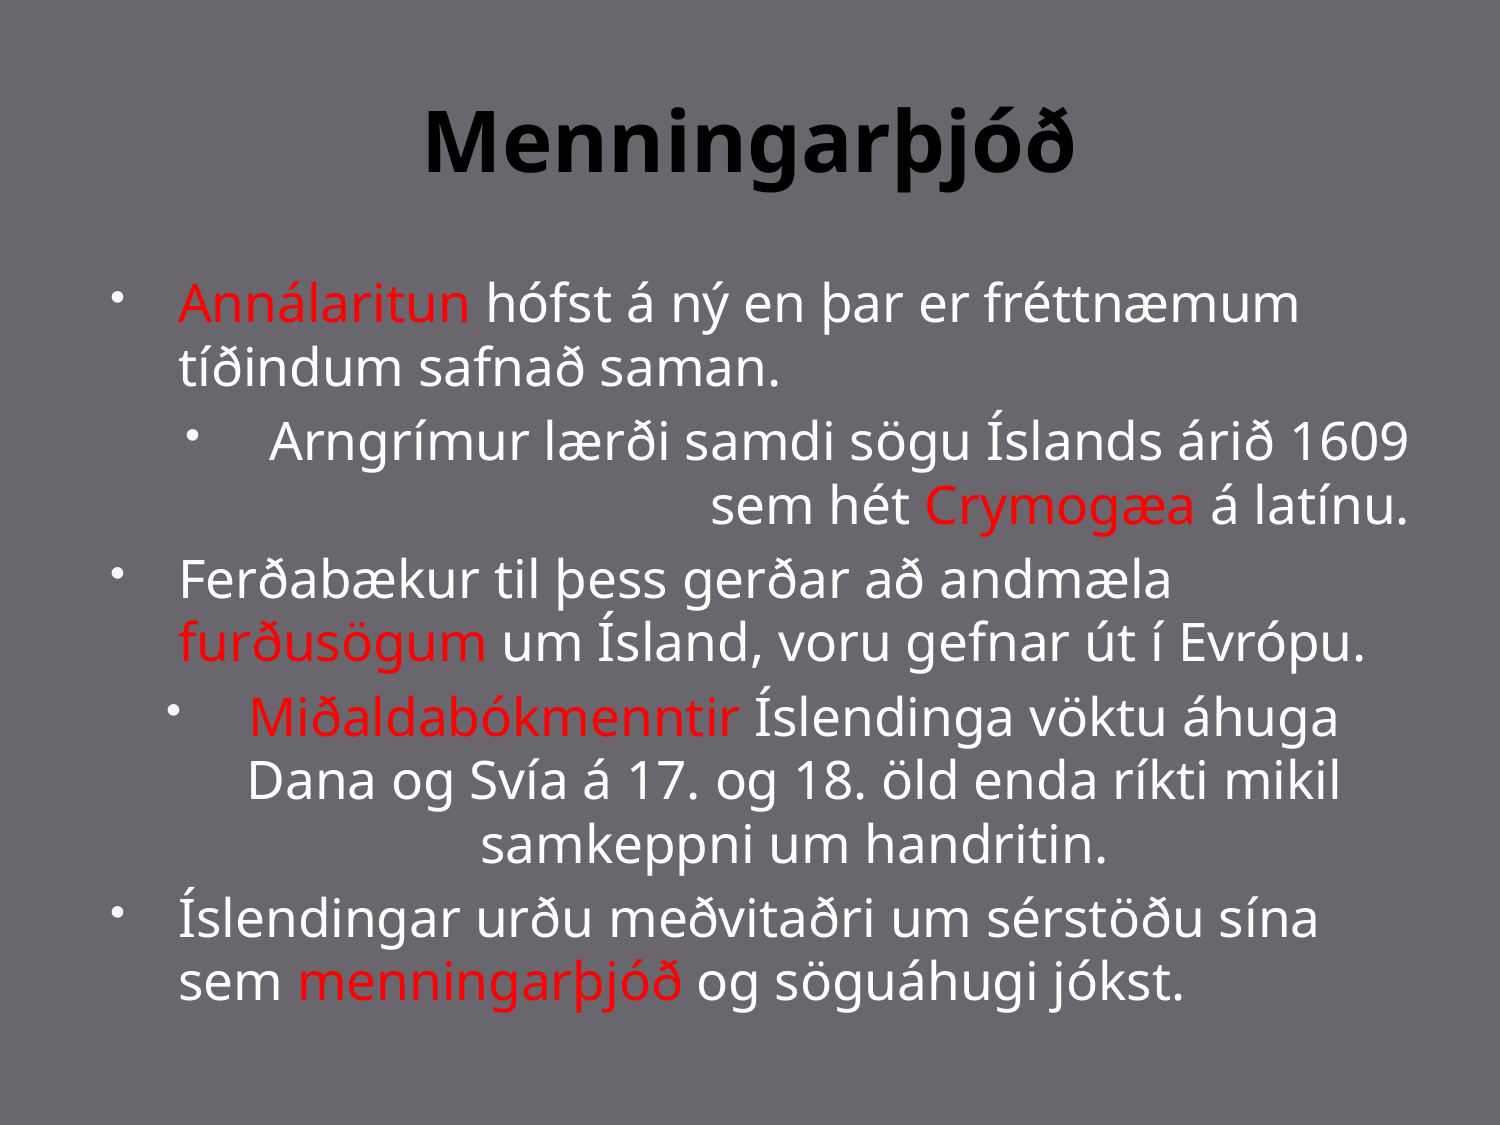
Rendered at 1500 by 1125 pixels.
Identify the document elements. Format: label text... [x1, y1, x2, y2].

list Annálaritun hófst á ný en þar er fréttnæmum tíðindum safnað saman. Arngrímur lærði samdi sögu Íslands árið 1609 sem hét Crymogæa á latínu. Ferðabækur til þess gerðar að andmæla furðusögum um Ísland, voru gefnar út í Evrópu. Miðaldabókmenntir Íslendinga vöktu áhuga Dana og Svía á 17. og 18. öld enda ríkti mikil samkeppni um handritin. Íslendingar urðu meðvitaðri um sérstöðu sína sem menningarþjóð og söguáhugi jókst. [75, 262, 1425, 1035]
title Menningarþjóð [75, 45, 1425, 233]
